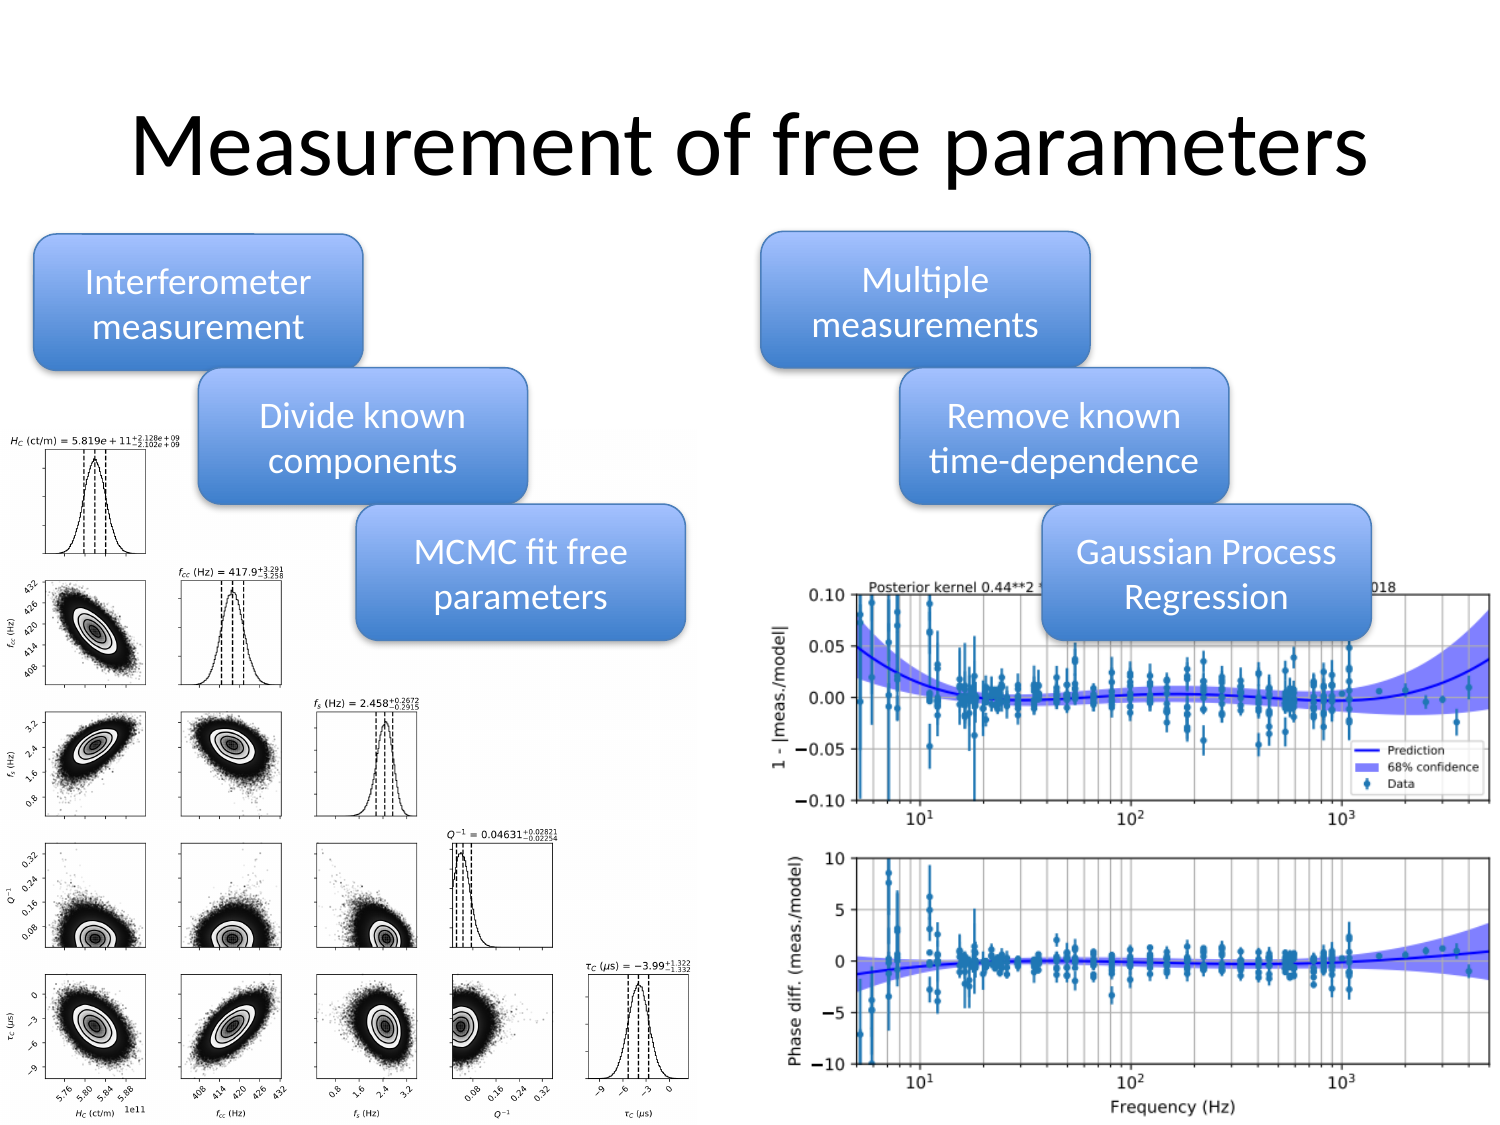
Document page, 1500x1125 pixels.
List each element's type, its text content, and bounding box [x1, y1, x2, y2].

picture [0, 429, 698, 1125]
title Measurement of free parameters [75, 45, 1425, 233]
text_box Multiple measurements [760, 230, 1091, 369]
picture [760, 569, 1500, 1125]
text_box Divide known components [197, 366, 529, 427]
text_box Interferometer measurement [32, 233, 364, 372]
text_box Remove known time-dependence [898, 366, 1230, 505]
text_box Gaussian Process Regression [1041, 503, 1373, 568]
